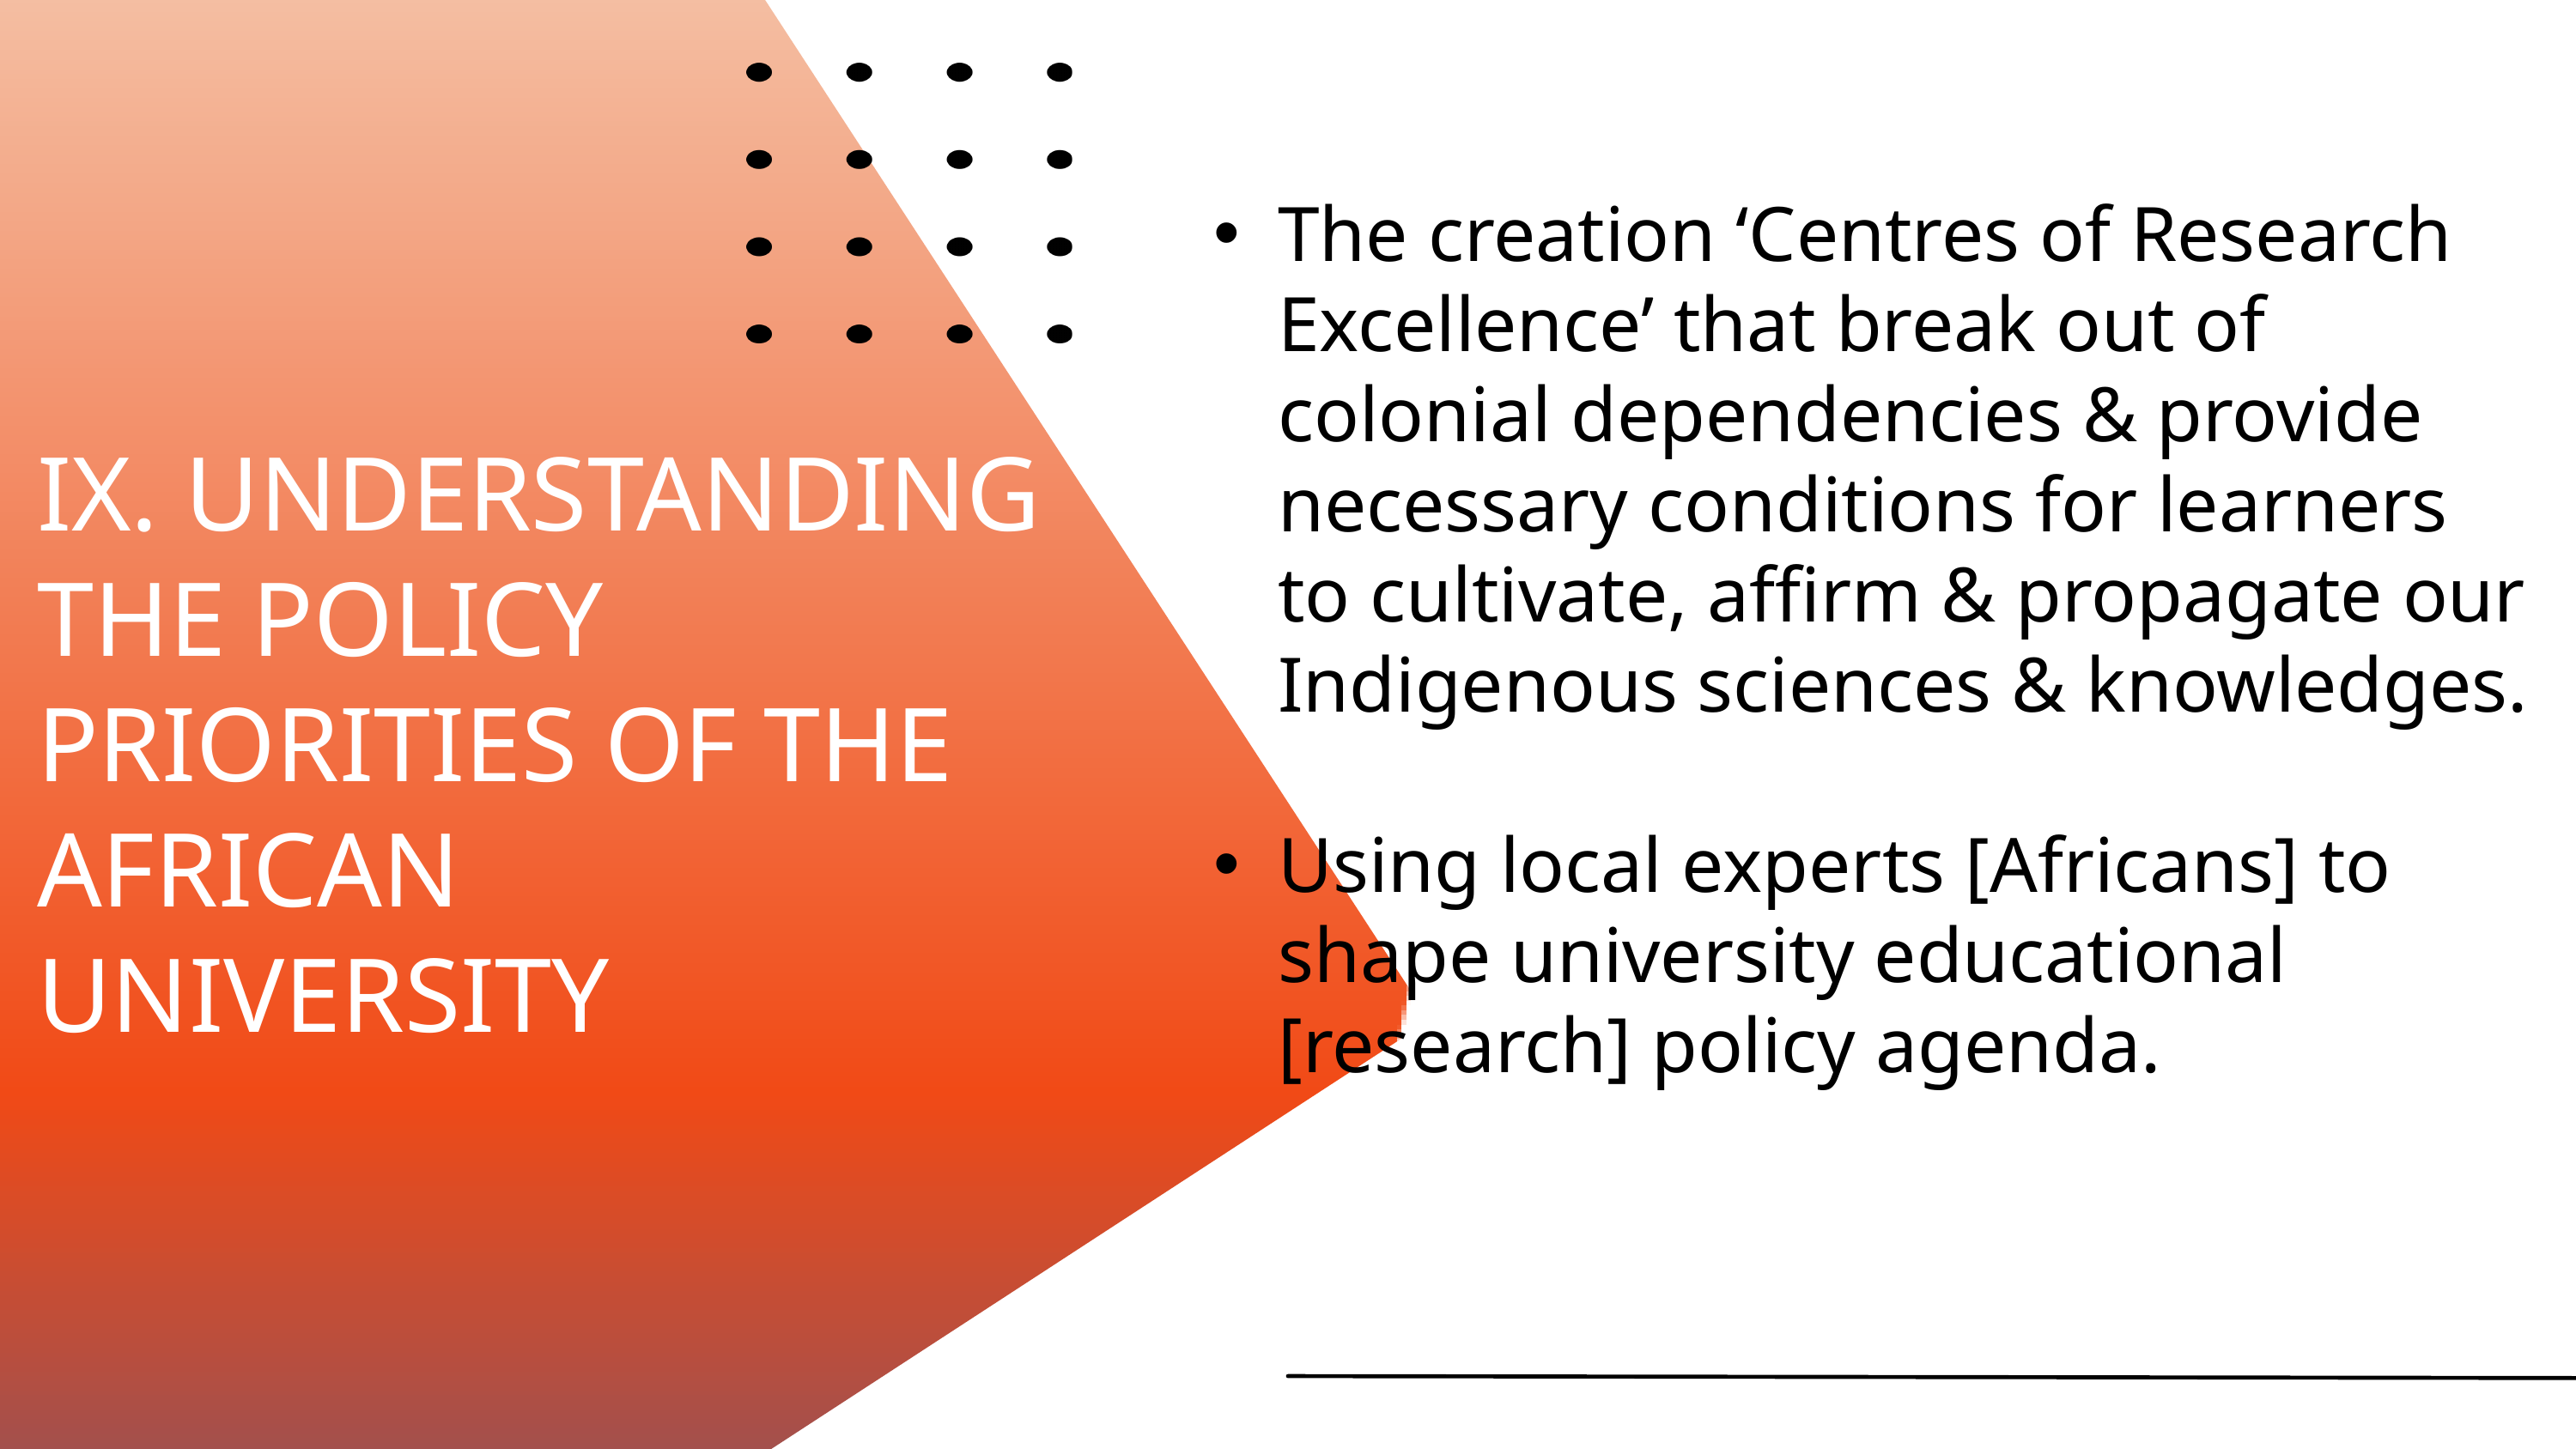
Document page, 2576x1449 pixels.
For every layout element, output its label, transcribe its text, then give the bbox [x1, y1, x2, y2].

text_box The creation ‘Centres of Research Excellence’ that break out of colonial dependencies & provide necessary conditions for learners to cultivate, affirm & propagate our Indigenous sciences & knowledges. Using local experts [Africans] to shape university educational [research] policy agenda. [1150, 186, 2537, 1179]
text_box IX. UNDERSTANDING THE POLICY PRIORITIES OF THE AFRICAN UNIVERSITY [37, 425, 1042, 1053]
text_box [746, 63, 1072, 343]
text_box [0, 0, 1187, 1449]
